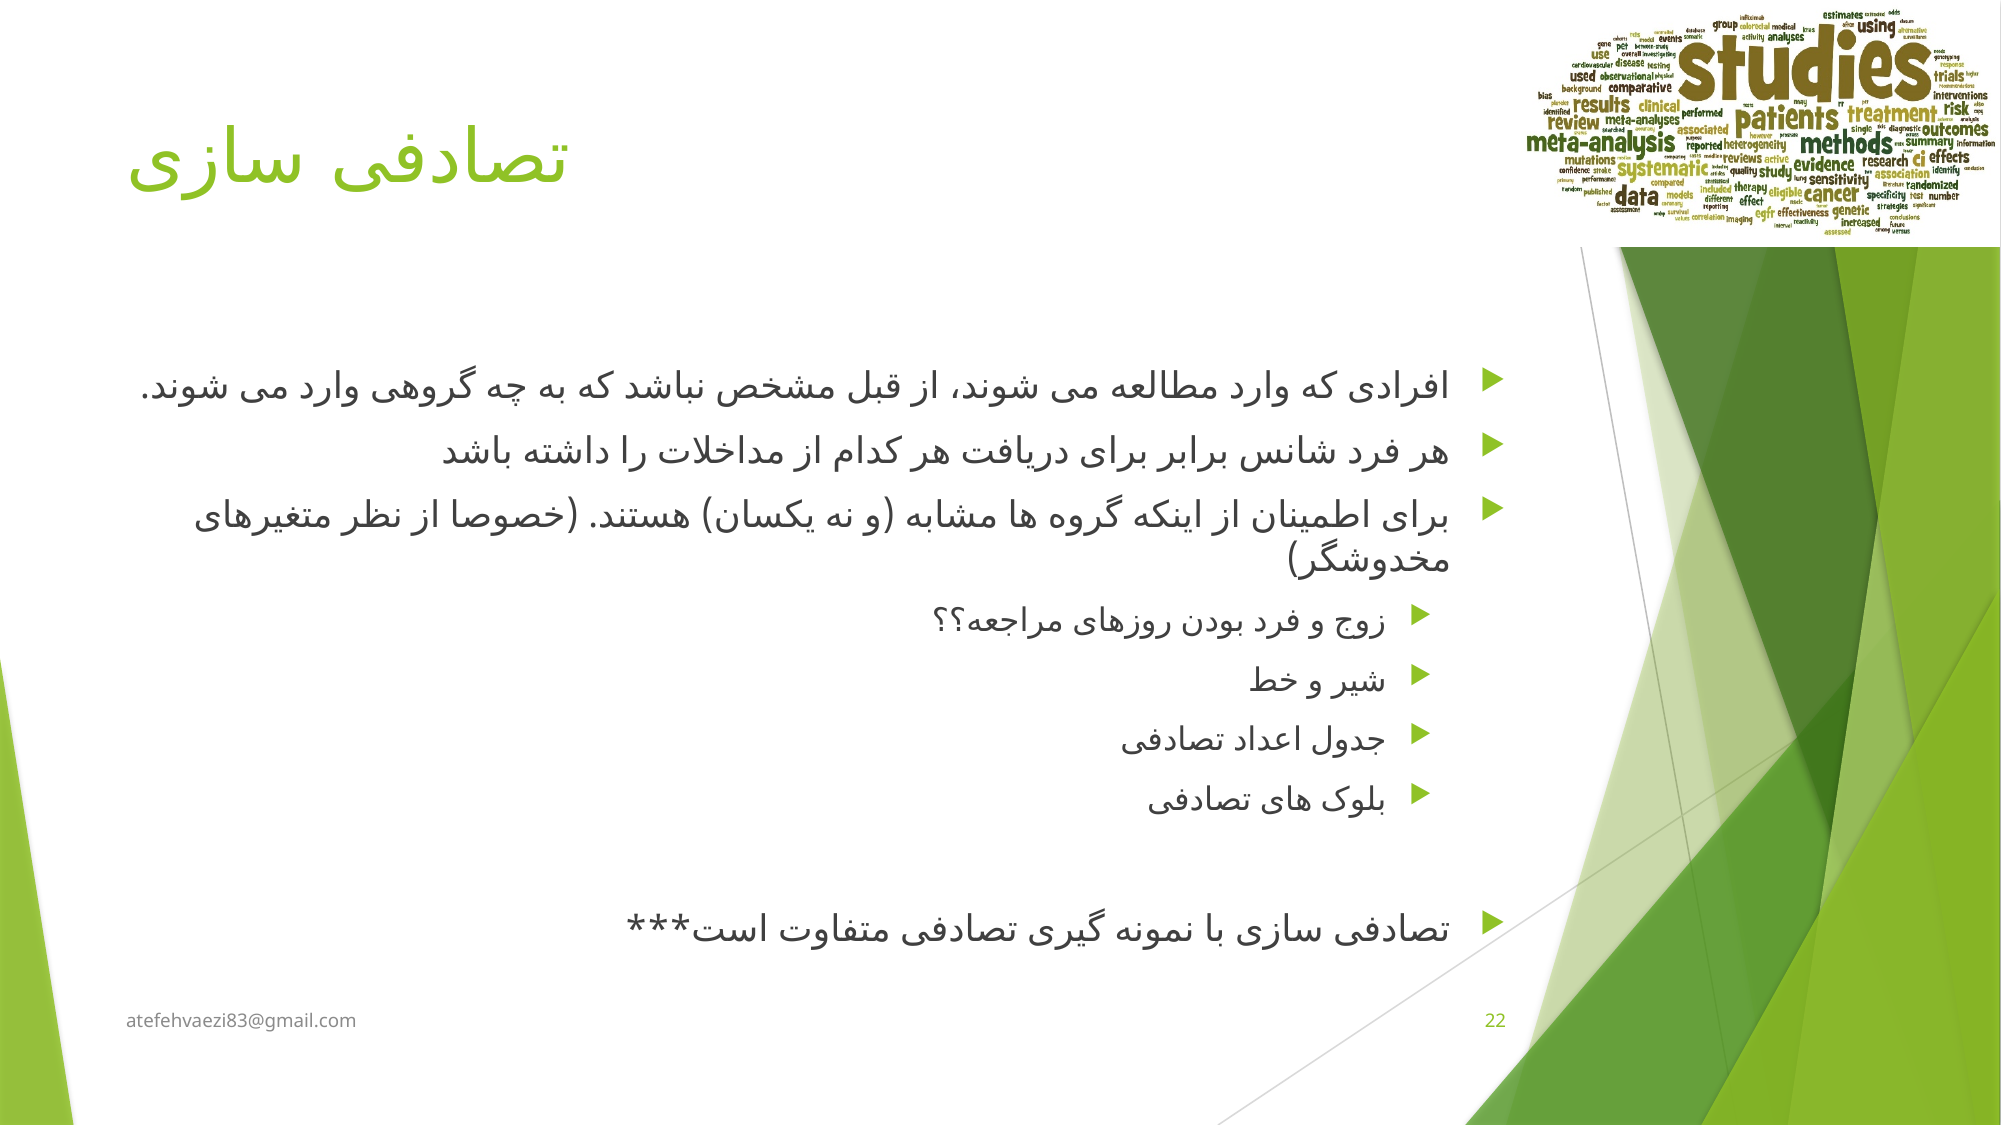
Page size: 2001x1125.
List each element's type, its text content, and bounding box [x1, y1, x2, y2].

slide_number 22 [1409, 992, 1522, 1051]
title تصادفی سازی [111, 99, 1522, 317]
picture [1520, 0, 2000, 248]
footer atefehvaezi83@gmail.com [111, 992, 1145, 1051]
list افرادی که وارد مطالعه می شوند، از قبل مشخص نباشد که به چه گروهی وارد می شوند. هر فرد شانس برابر برای دریافت هر کدام از مداخلات را داشته باشد برای اطمینان از اینکه گروه ها مشابه (و نه یکسان) هستند. (خصوصا از نظر متغیرهای مخدوشگر) زوج و فرد بودن روزهای مراجعه؟؟ شیر و خط جدول اعداد تصادفی بلوک های تصادفی تصادفی سازی با نمونه گیری تصادفی متفاوت است*** [111, 354, 1522, 992]
